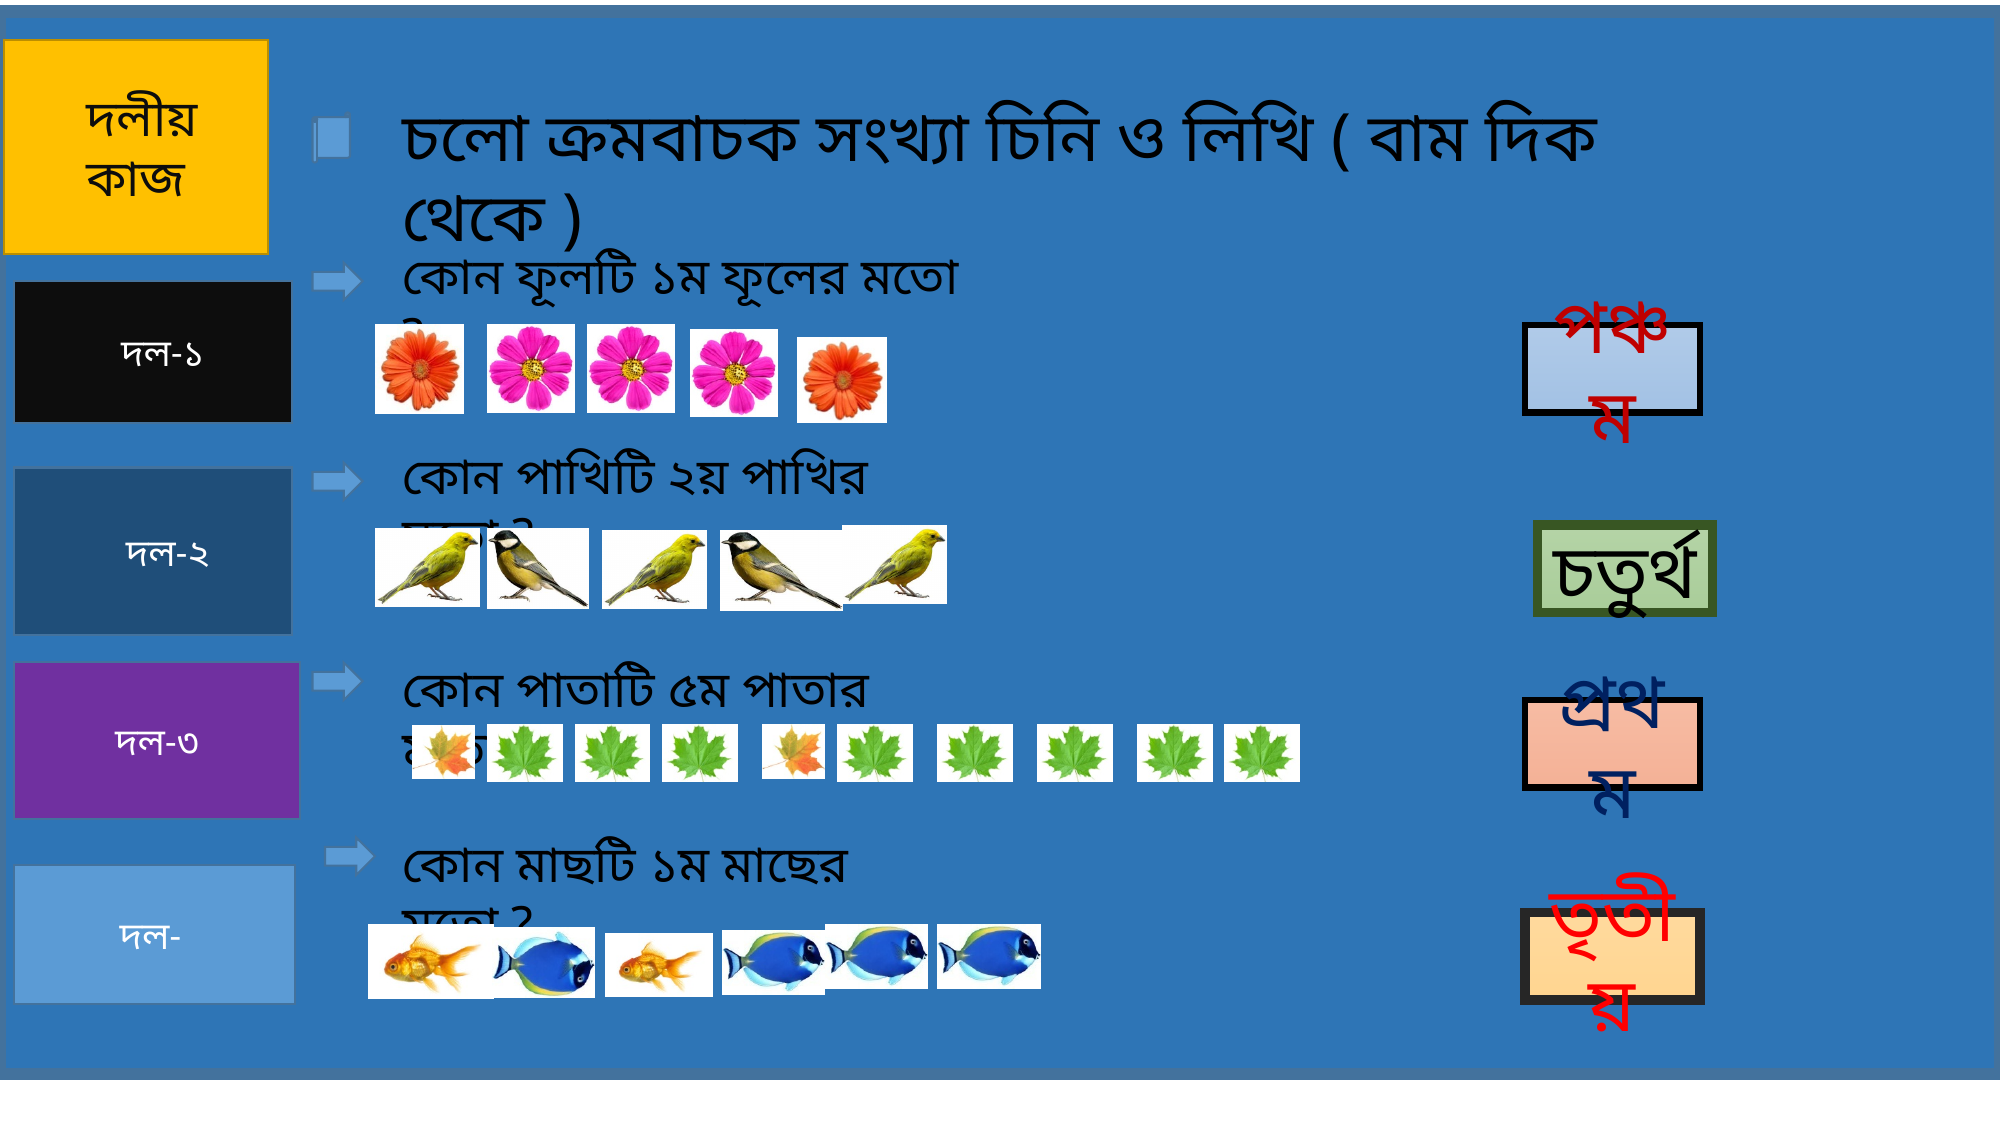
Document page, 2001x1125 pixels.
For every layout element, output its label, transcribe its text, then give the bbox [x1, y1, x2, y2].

picture [937, 724, 1013, 782]
picture [762, 724, 825, 779]
text_box কোন পাখিটি ২য় পাখির মতো ? [387, 437, 963, 573]
text_box প্রথম [1524, 699, 1700, 788]
picture [797, 337, 887, 423]
text_box [311, 659, 365, 703]
text_box [311, 260, 365, 303]
picture [374, 324, 464, 414]
picture [487, 724, 563, 782]
picture [574, 724, 650, 782]
picture [602, 530, 707, 609]
text_box চতুর্থ [1537, 524, 1713, 613]
picture [374, 528, 480, 607]
text_box দল-৩ [13, 661, 301, 820]
text_box দল-১ [13, 280, 293, 424]
text_box [311, 460, 365, 503]
text_box তৃতীয় [1524, 912, 1700, 1000]
text_box দল-২ [13, 466, 293, 636]
picture [662, 724, 738, 782]
text_box [311, 111, 352, 164]
picture [689, 329, 778, 417]
text_box [323, 835, 377, 878]
text_box কোন পাতাটি ৫ম পাতার মতো ? [387, 649, 988, 785]
picture [604, 933, 713, 997]
text_box [0, 11, 2000, 1075]
picture [368, 924, 595, 999]
picture [1037, 724, 1113, 782]
picture [720, 525, 947, 612]
picture [587, 324, 675, 413]
text_box দলীয় কাজ [3, 39, 269, 255]
text_box কোন মাছটি ১ম মাছের মতো ? [387, 824, 925, 960]
picture [412, 725, 475, 780]
picture [1137, 724, 1213, 782]
picture [487, 528, 589, 609]
picture [1224, 724, 1300, 782]
picture [487, 324, 575, 413]
picture [722, 924, 928, 995]
picture [837, 724, 913, 782]
text_box চলো ক্রমবাচক সংখ্যা চিনি ও লিখি ( বাম দিক থেকে ) [387, 87, 1663, 263]
text_box দল- [13, 864, 296, 1005]
text_box কোন ফূলটি ১ম ফূলের মতো ? [387, 237, 975, 373]
picture [937, 924, 1041, 990]
text_box পঞ্চম [1524, 324, 1700, 413]
